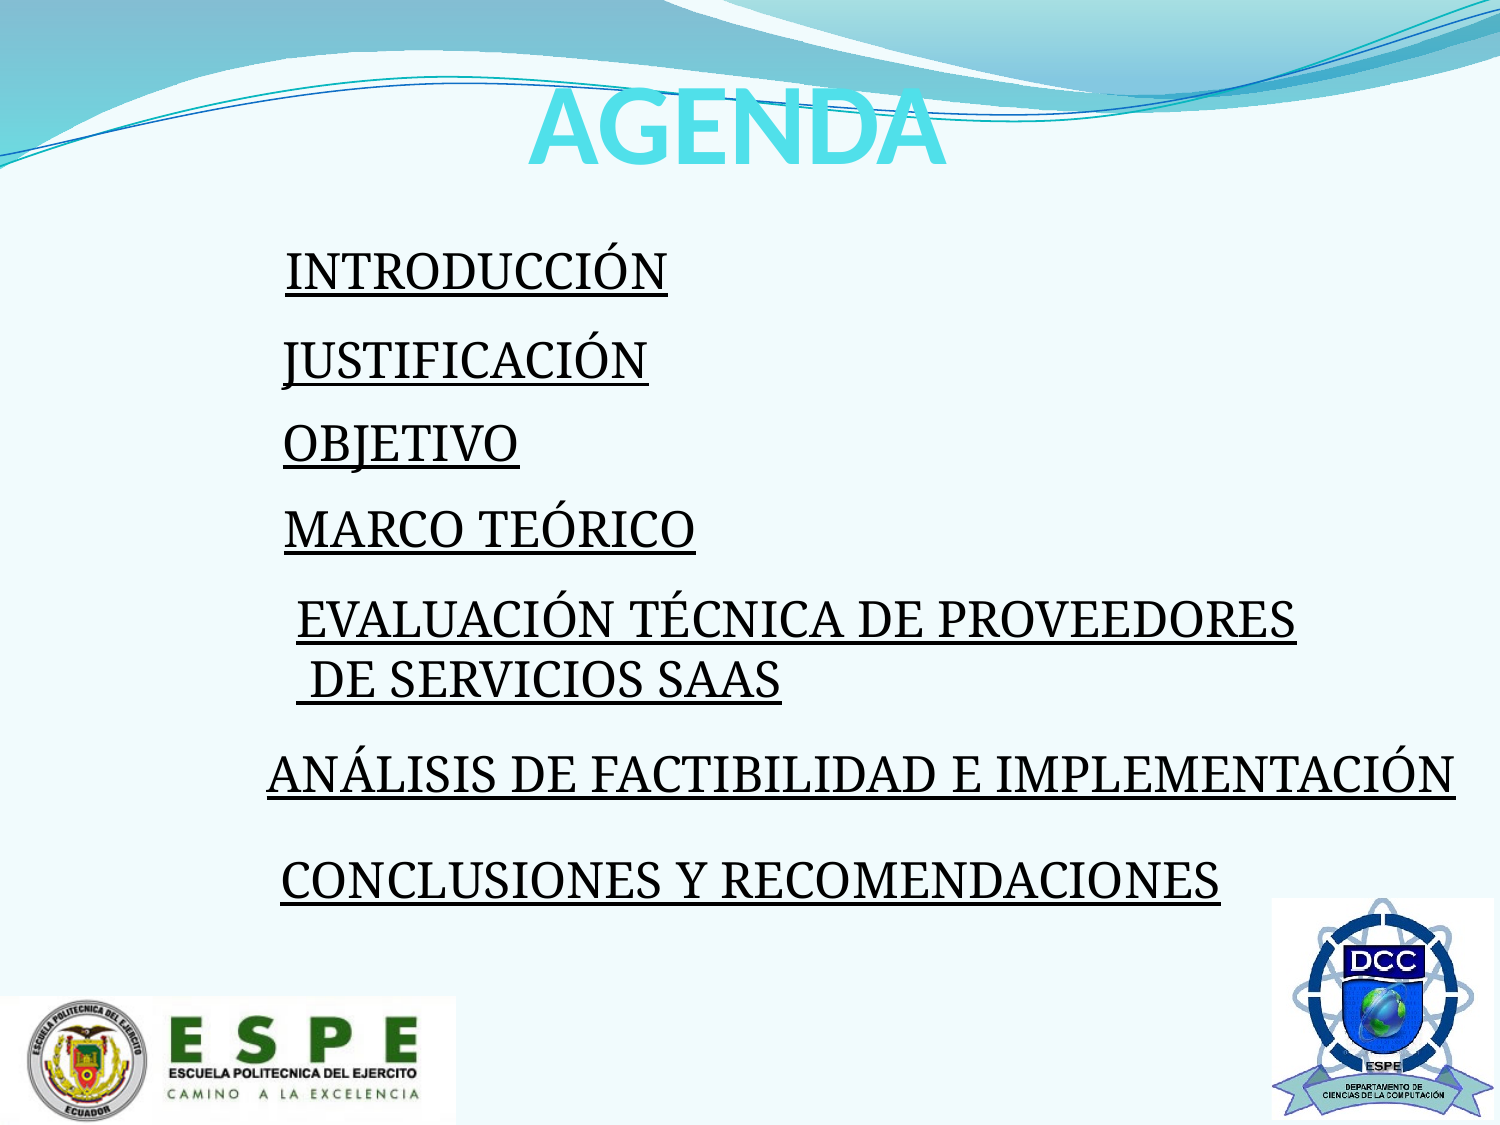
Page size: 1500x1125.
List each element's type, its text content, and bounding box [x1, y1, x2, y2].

text_box EVALUACIÓN TÉCNICA DE PROVEEDORES DE SERVICIOS SAAS [281, 579, 1312, 715]
text_box INTRODUCCIÓN [270, 231, 684, 307]
text_box CONCLUSIONES Y RECOMENDACIONES [265, 841, 1236, 916]
text_box ANÁLISIS DE FACTIBILIDAD E IMPLEMENTACIÓN [251, 734, 1472, 810]
picture [0, 995, 456, 1125]
picture [1271, 898, 1495, 1121]
text_box OBJETIVO [267, 403, 535, 479]
text_box MARCO TEÓRICO [268, 490, 712, 565]
text_box AGENDA [64, 0, 1415, 188]
text_box JUSTIFICACIÓN [268, 321, 664, 397]
